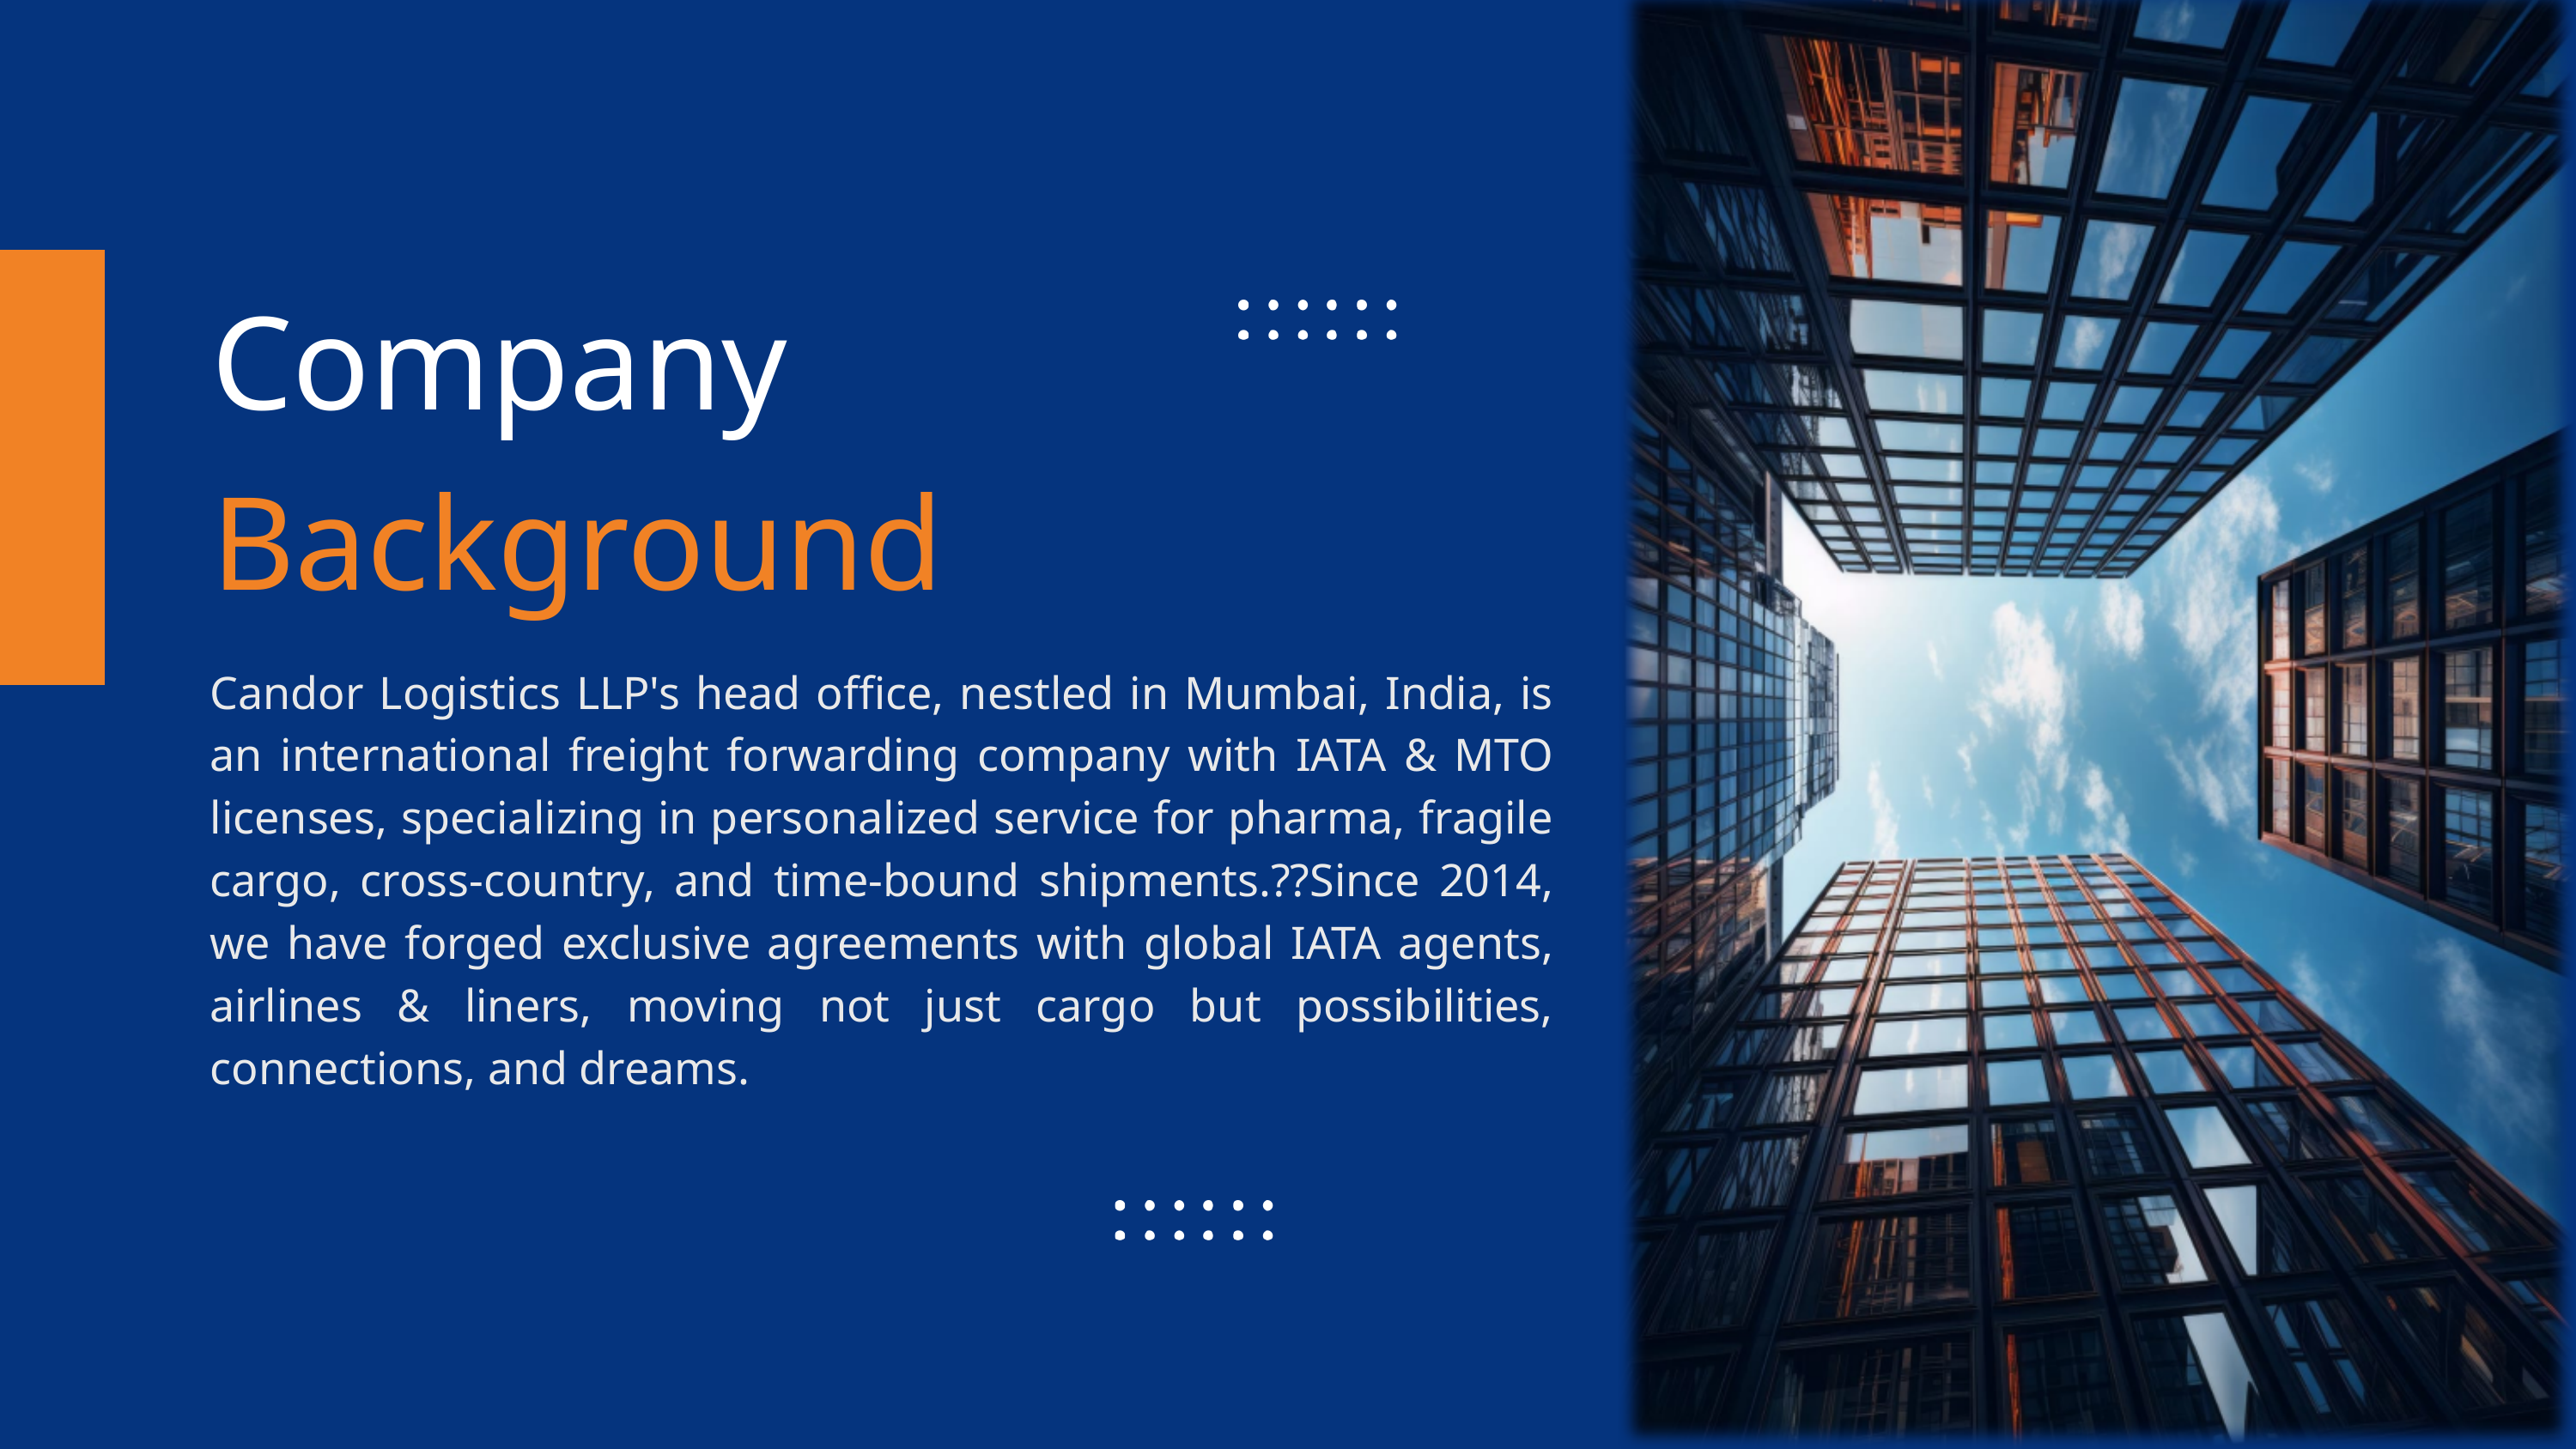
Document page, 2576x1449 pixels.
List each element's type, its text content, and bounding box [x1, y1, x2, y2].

text_box [1238, 300, 1359, 352]
picture [1364, 0, 2576, 1434]
text_box Background [211, 435, 1132, 616]
text_box Company [211, 255, 1132, 435]
text_box [1115, 1200, 1289, 1252]
text_box Candor Logistics LLP's head office, nestled in Mumbai, India, is an international freight forwarding company with IATA & MTO licenses, specializing in personalized service for pharma, fragile cargo, cross-country, and time-bound shipments.??Since 2014, we have forged exclusive agreements with global IATA agents, airlines & liners, moving not just cargo but possibilities, connections, and dreams. [210, 655, 1359, 1094]
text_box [0, 415, 270, 520]
